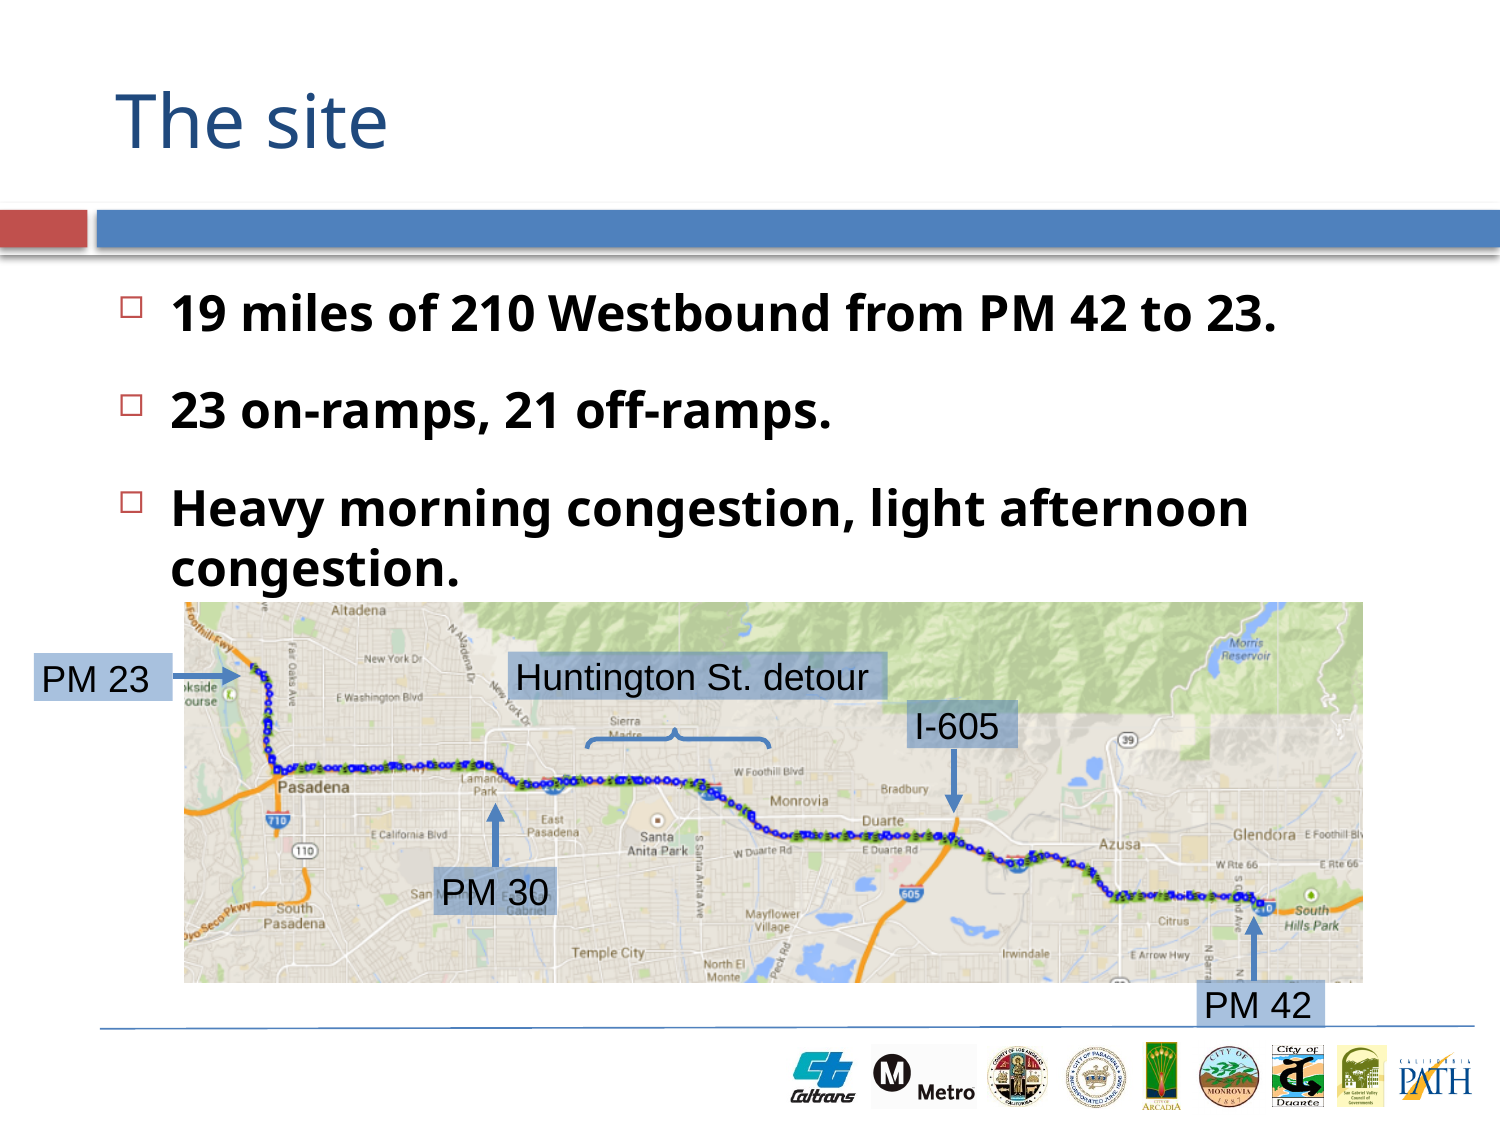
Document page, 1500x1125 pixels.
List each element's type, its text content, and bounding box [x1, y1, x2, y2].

picture [1142, 1057, 1181, 1110]
picture [1272, 1057, 1324, 1107]
picture [1192, 1057, 1266, 1115]
text_box PM 42 [1196, 993, 1326, 1028]
picture [786, 1057, 859, 1107]
picture [1337, 1057, 1387, 1107]
list 19 miles of 210 Westbound from PM 42 to 23. 23 on-ramps, 21 off-ramps. Heavy morning congestion, light afternoon congestion. [103, 273, 1397, 1057]
title The site [100, 37, 1438, 200]
picture [987, 1057, 1048, 1107]
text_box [906, 699, 1019, 814]
picture [184, 601, 1363, 983]
picture [1393, 1052, 1477, 1100]
picture [871, 1057, 977, 1109]
picture [1056, 1057, 1135, 1109]
text_box PM 23 [33, 653, 173, 701]
